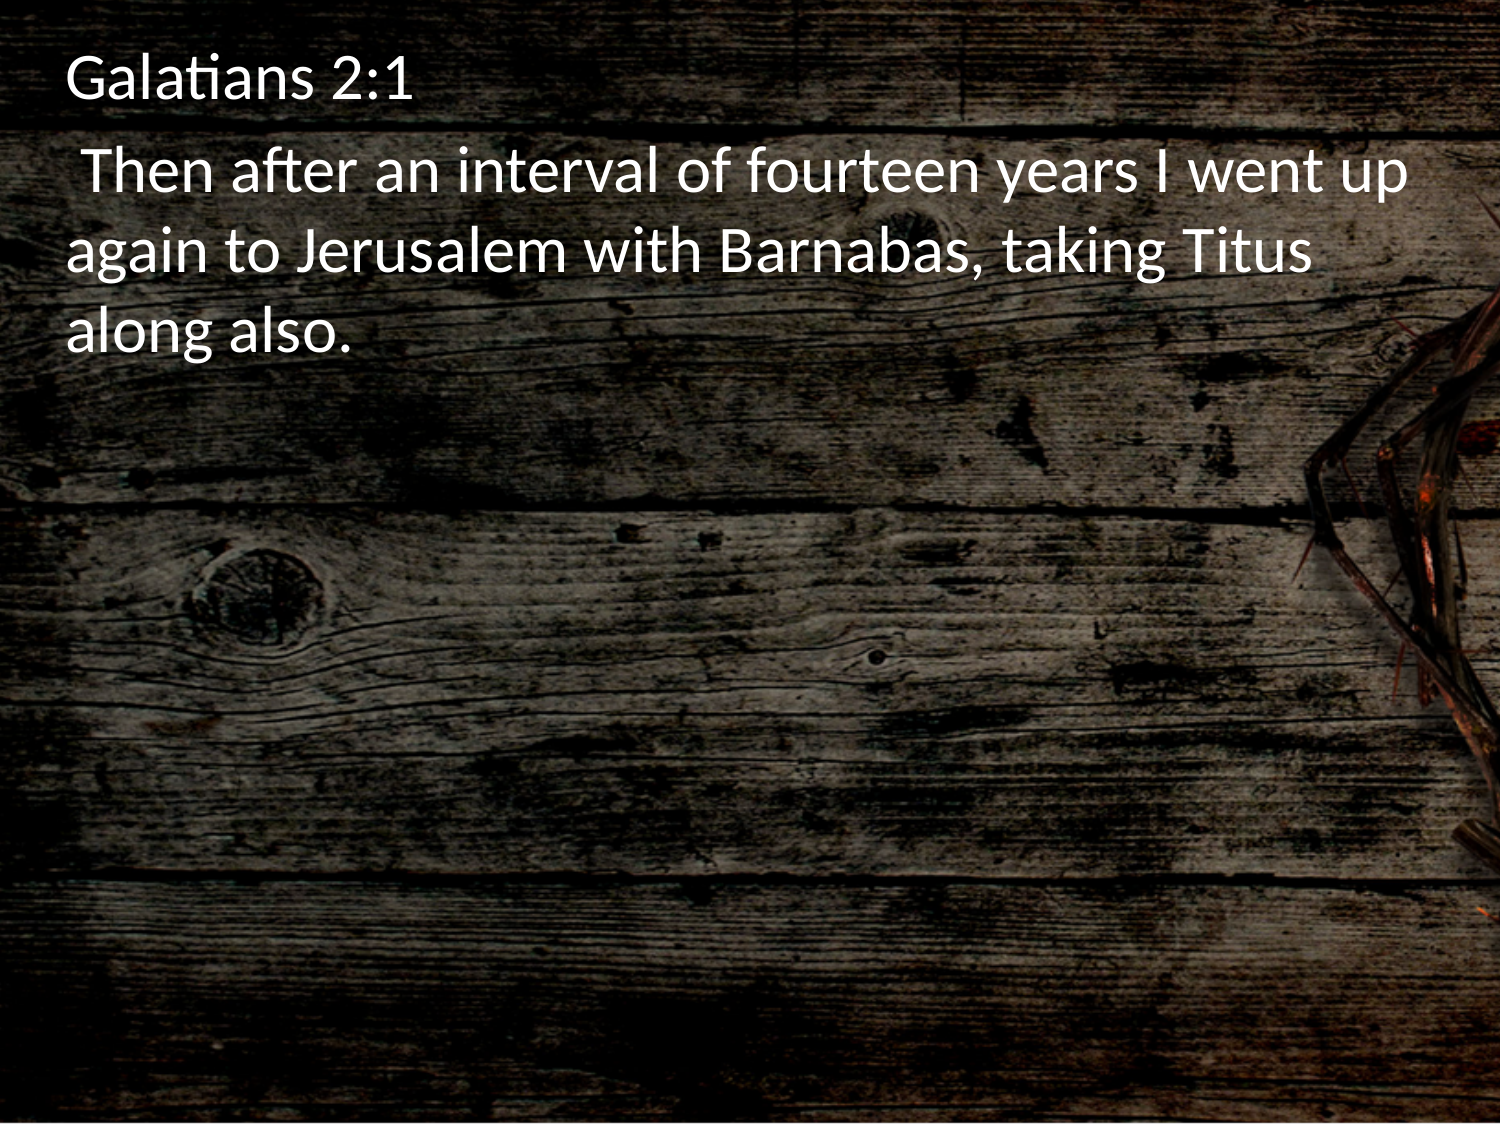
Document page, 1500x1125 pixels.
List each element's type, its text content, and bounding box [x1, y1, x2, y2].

list Galatians 2:1 Then after an interval of fourteen years I went up again to Jerusalem with Barnabas, taking Titus along also. [50, 24, 1450, 1075]
picture [0, 0, 1500, 1125]
